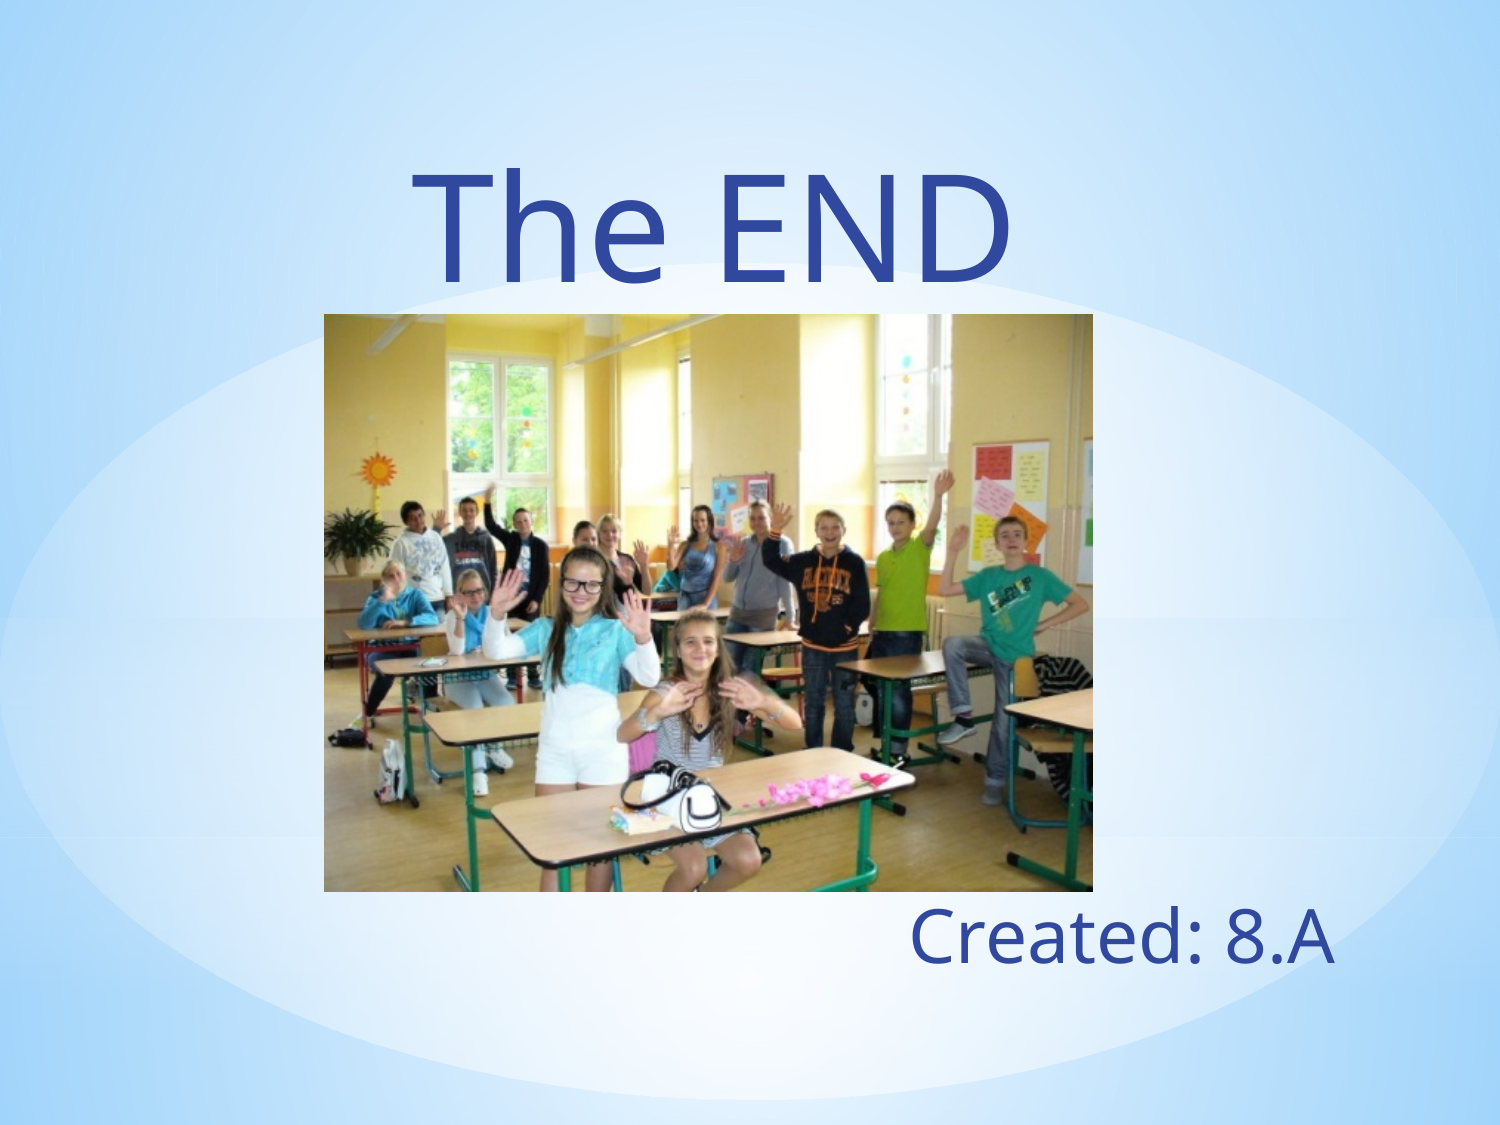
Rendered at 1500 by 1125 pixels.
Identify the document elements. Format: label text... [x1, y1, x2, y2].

text_box The END [371, 125, 1058, 312]
picture [324, 314, 1093, 892]
text_box Created: 8.A [761, 881, 1483, 987]
